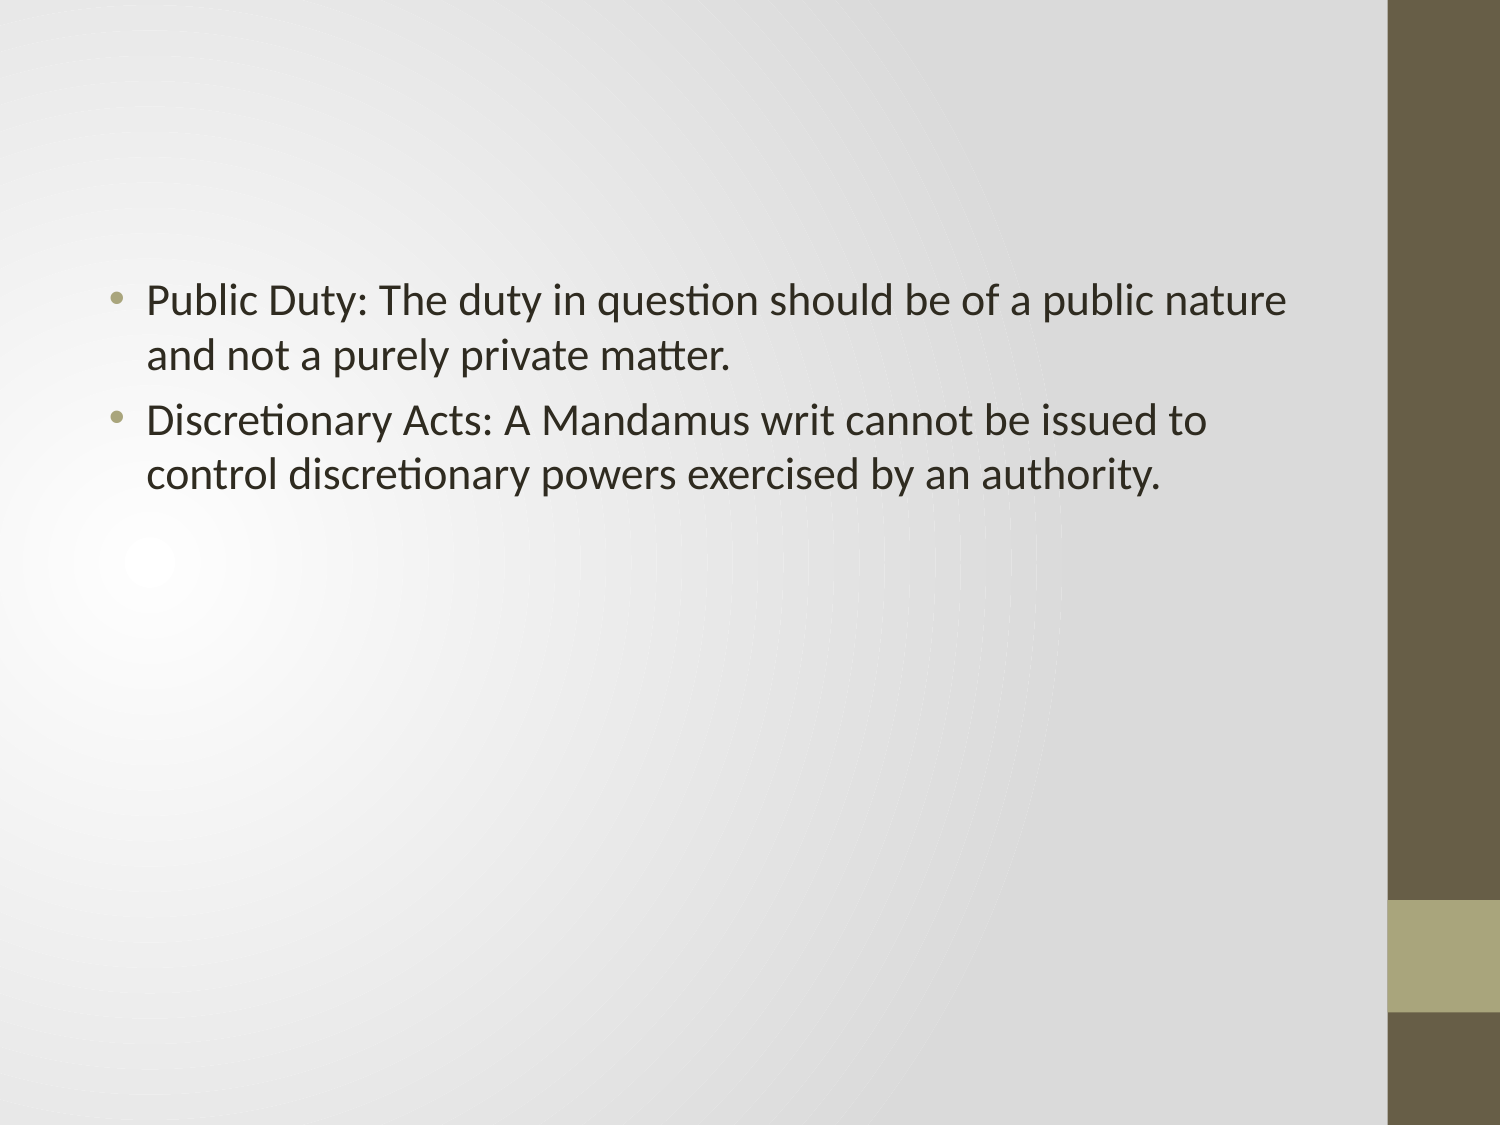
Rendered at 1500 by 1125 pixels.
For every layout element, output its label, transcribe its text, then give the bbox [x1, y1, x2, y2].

list Public Duty: The duty in question should be of a public nature and not a purely private matter. Discretionary Acts: A Mandamus writ cannot be issued to control discretionary powers exercised by an authority. [75, 262, 1325, 1050]
